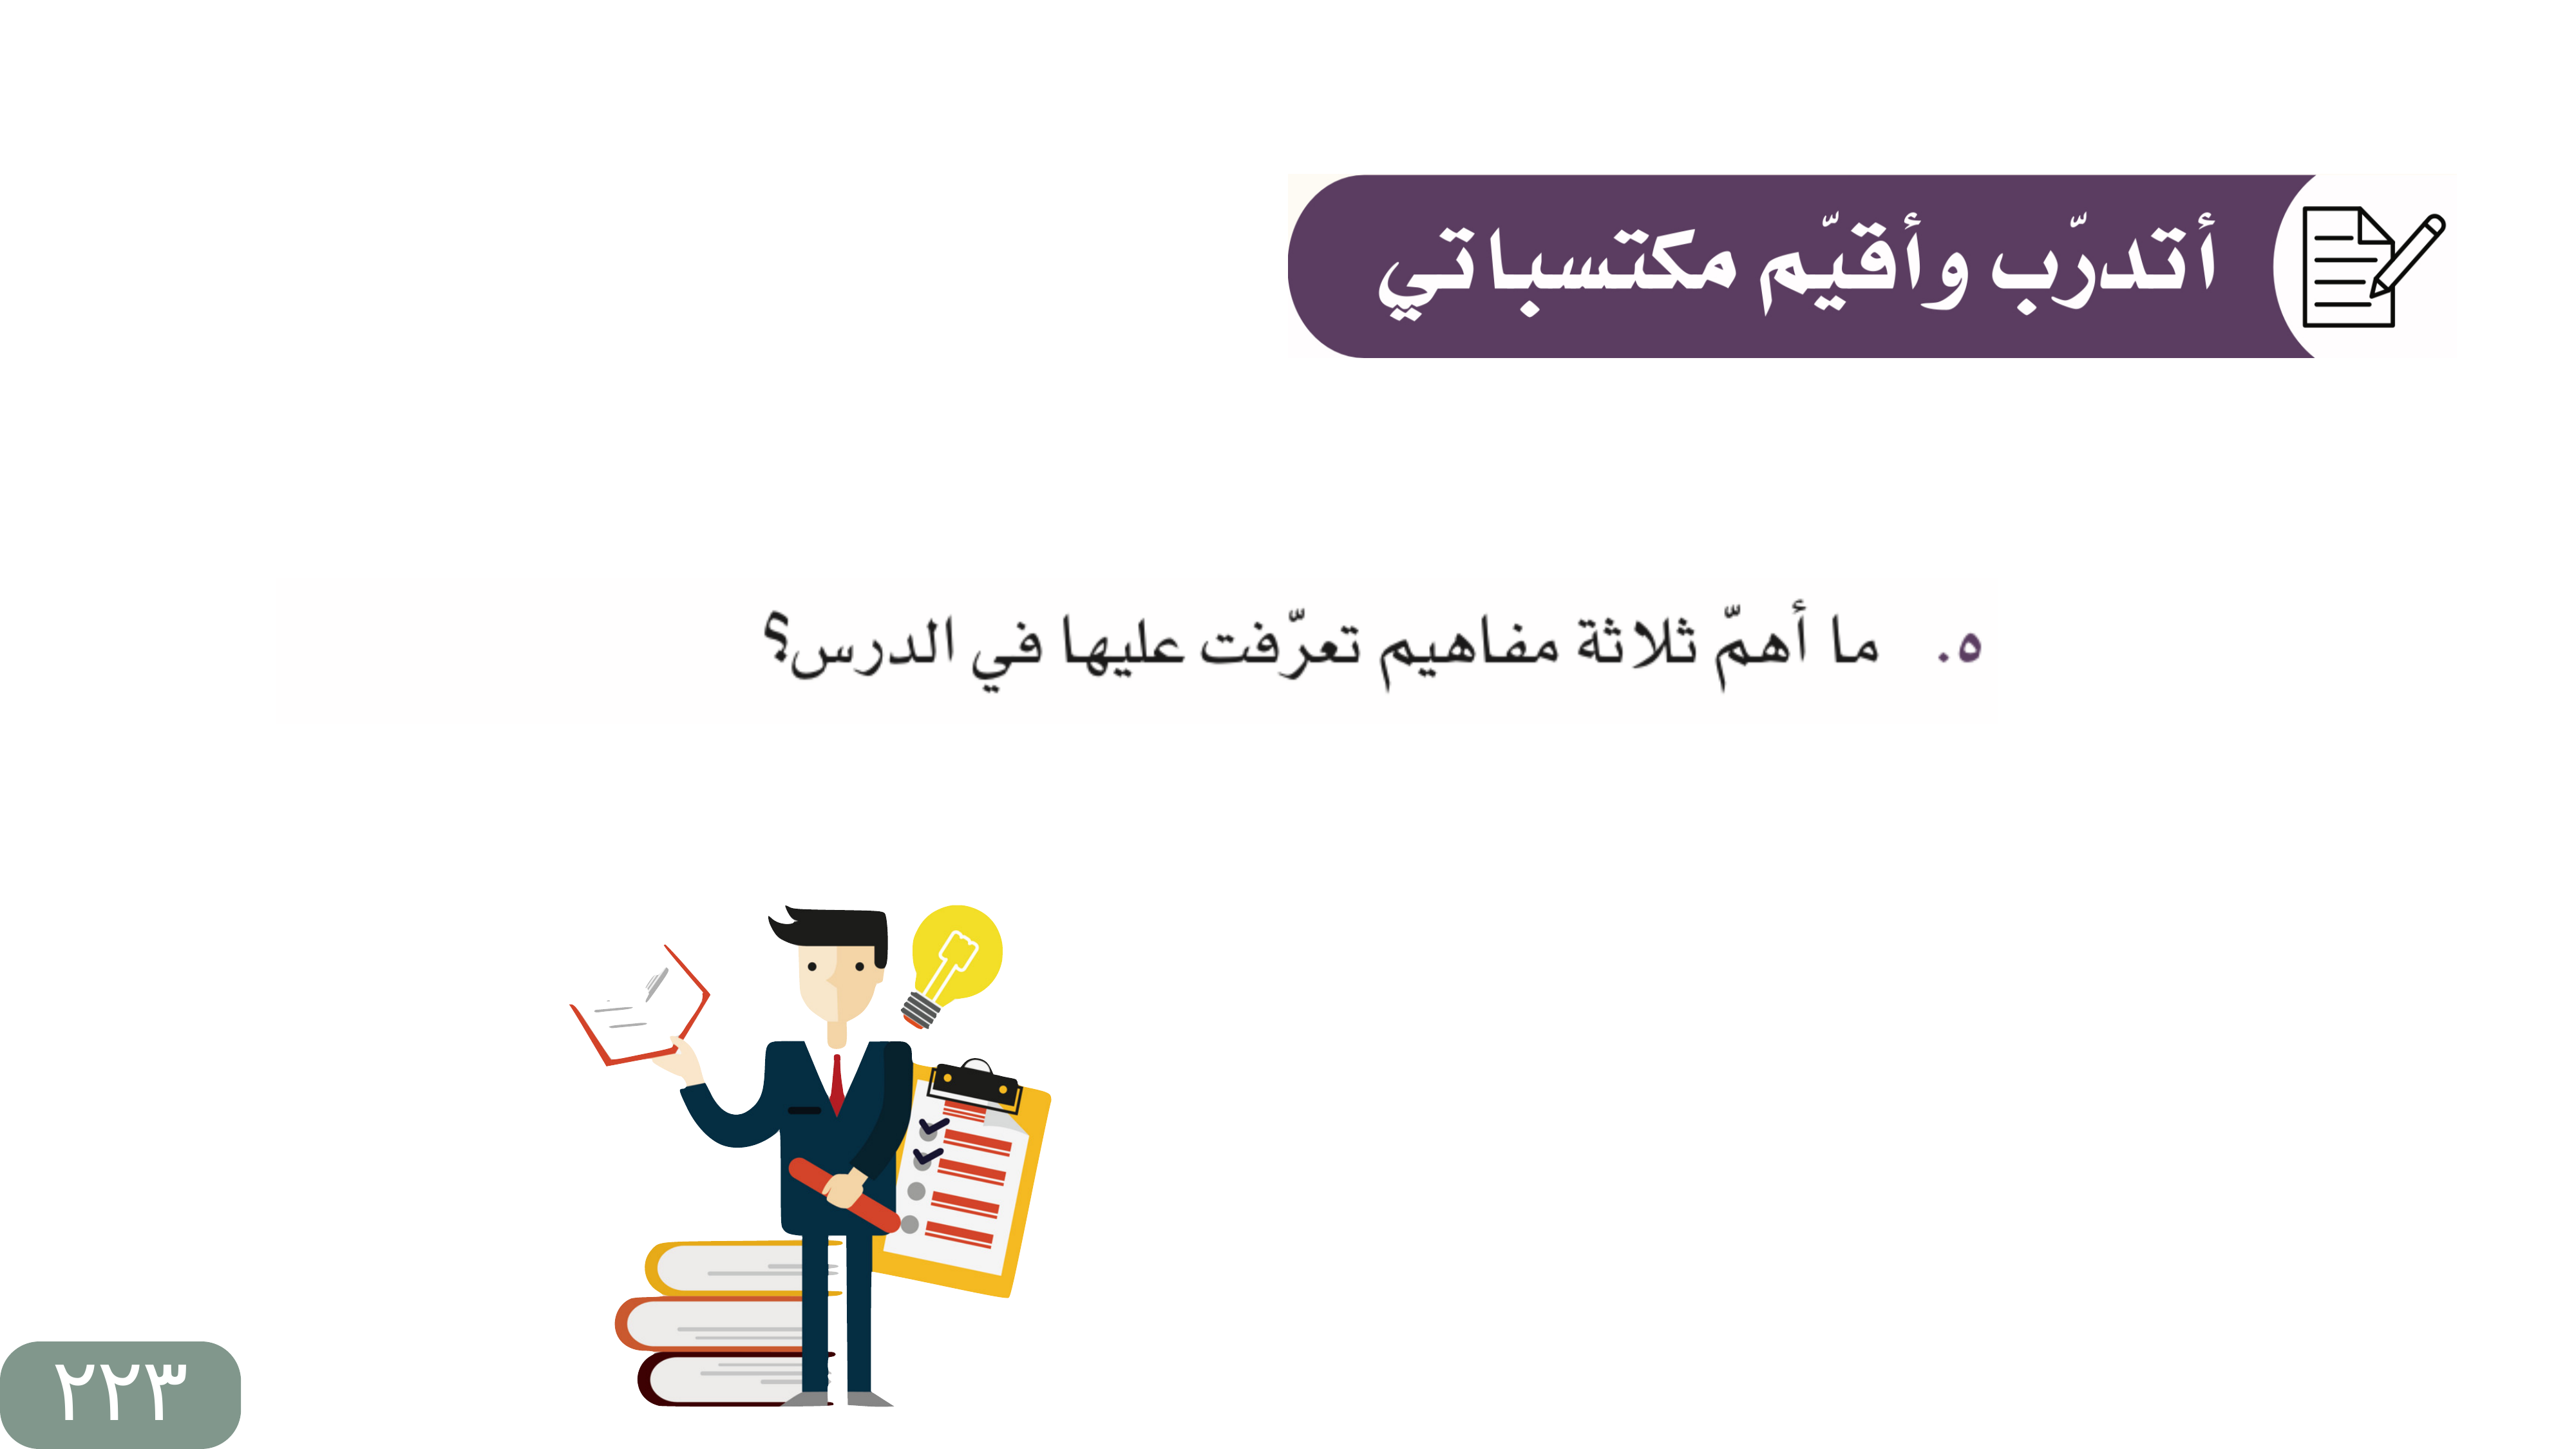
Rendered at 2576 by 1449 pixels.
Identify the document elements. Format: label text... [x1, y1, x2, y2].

text_box ٢٢٣ [0, 1341, 242, 1449]
picture [276, 578, 1998, 725]
picture [569, 905, 1052, 1407]
picture [1287, 174, 2457, 359]
